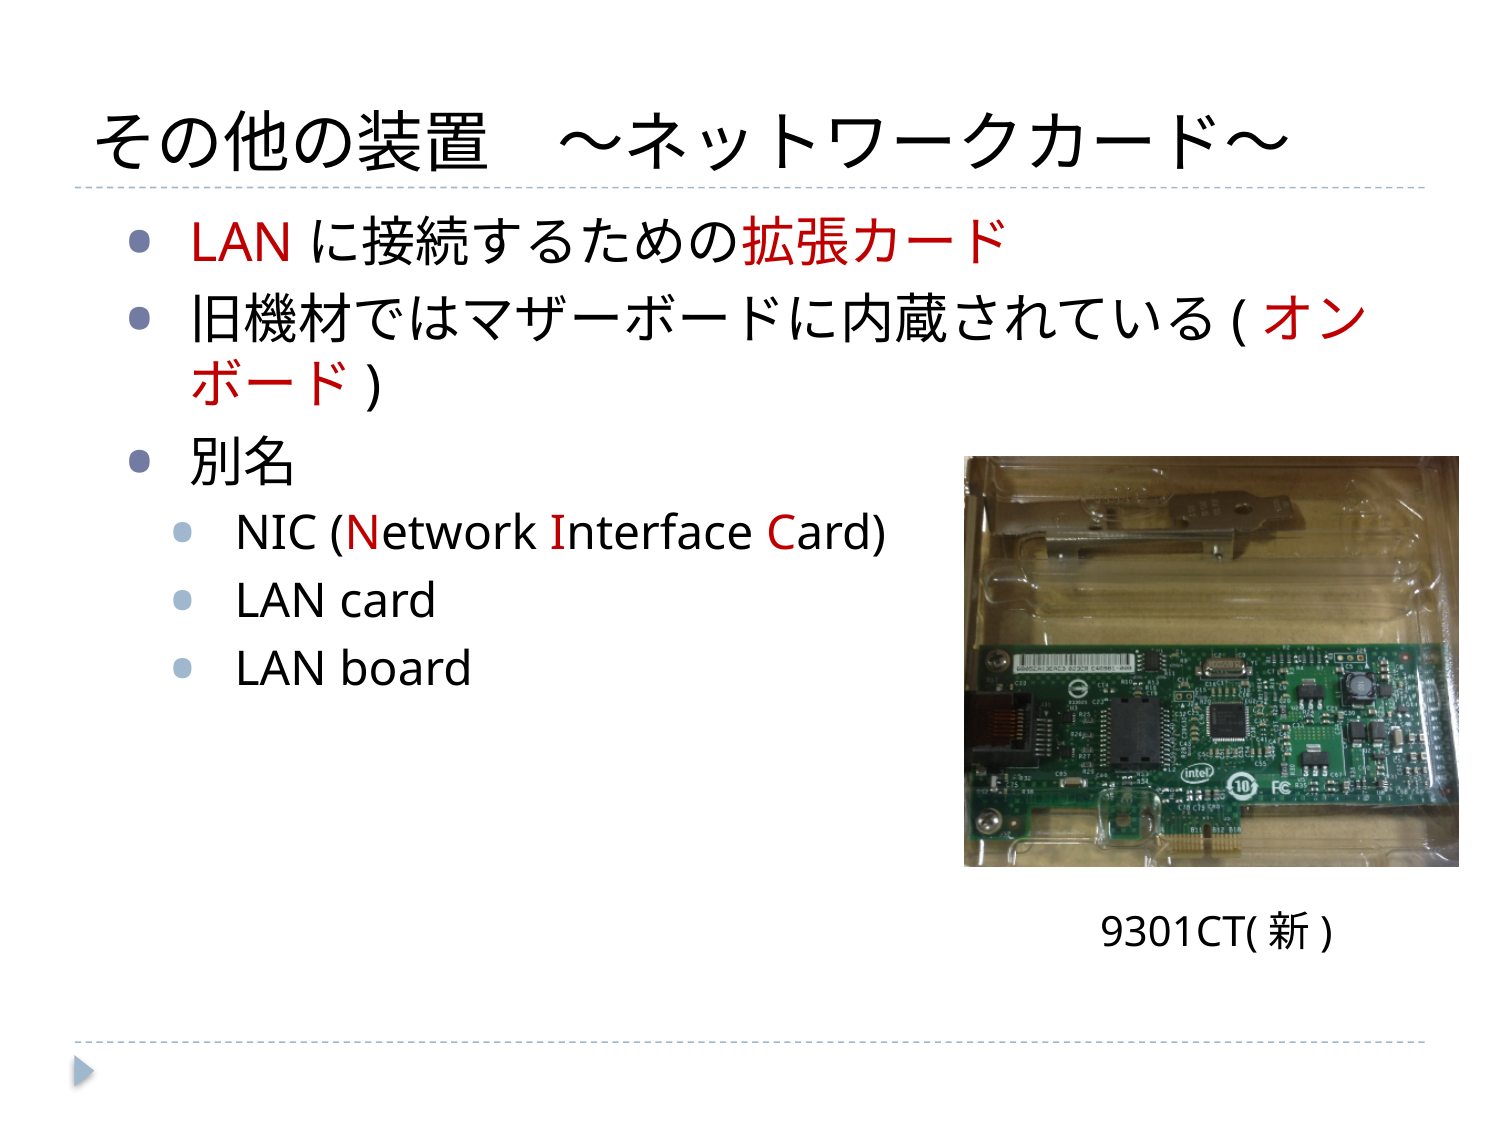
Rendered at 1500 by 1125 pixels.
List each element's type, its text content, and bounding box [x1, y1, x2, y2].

picture [964, 455, 1459, 867]
list LANに接続するための拡張カード 旧機材ではマザーボードに内蔵されている(オンボード) 別名 NIC (Network Interface Card) LAN card LAN board [70, 198, 1419, 704]
title その他の装置 ～ネットワークカード～ [74, 24, 1426, 188]
text_box 9301CT(新) [997, 905, 1435, 963]
